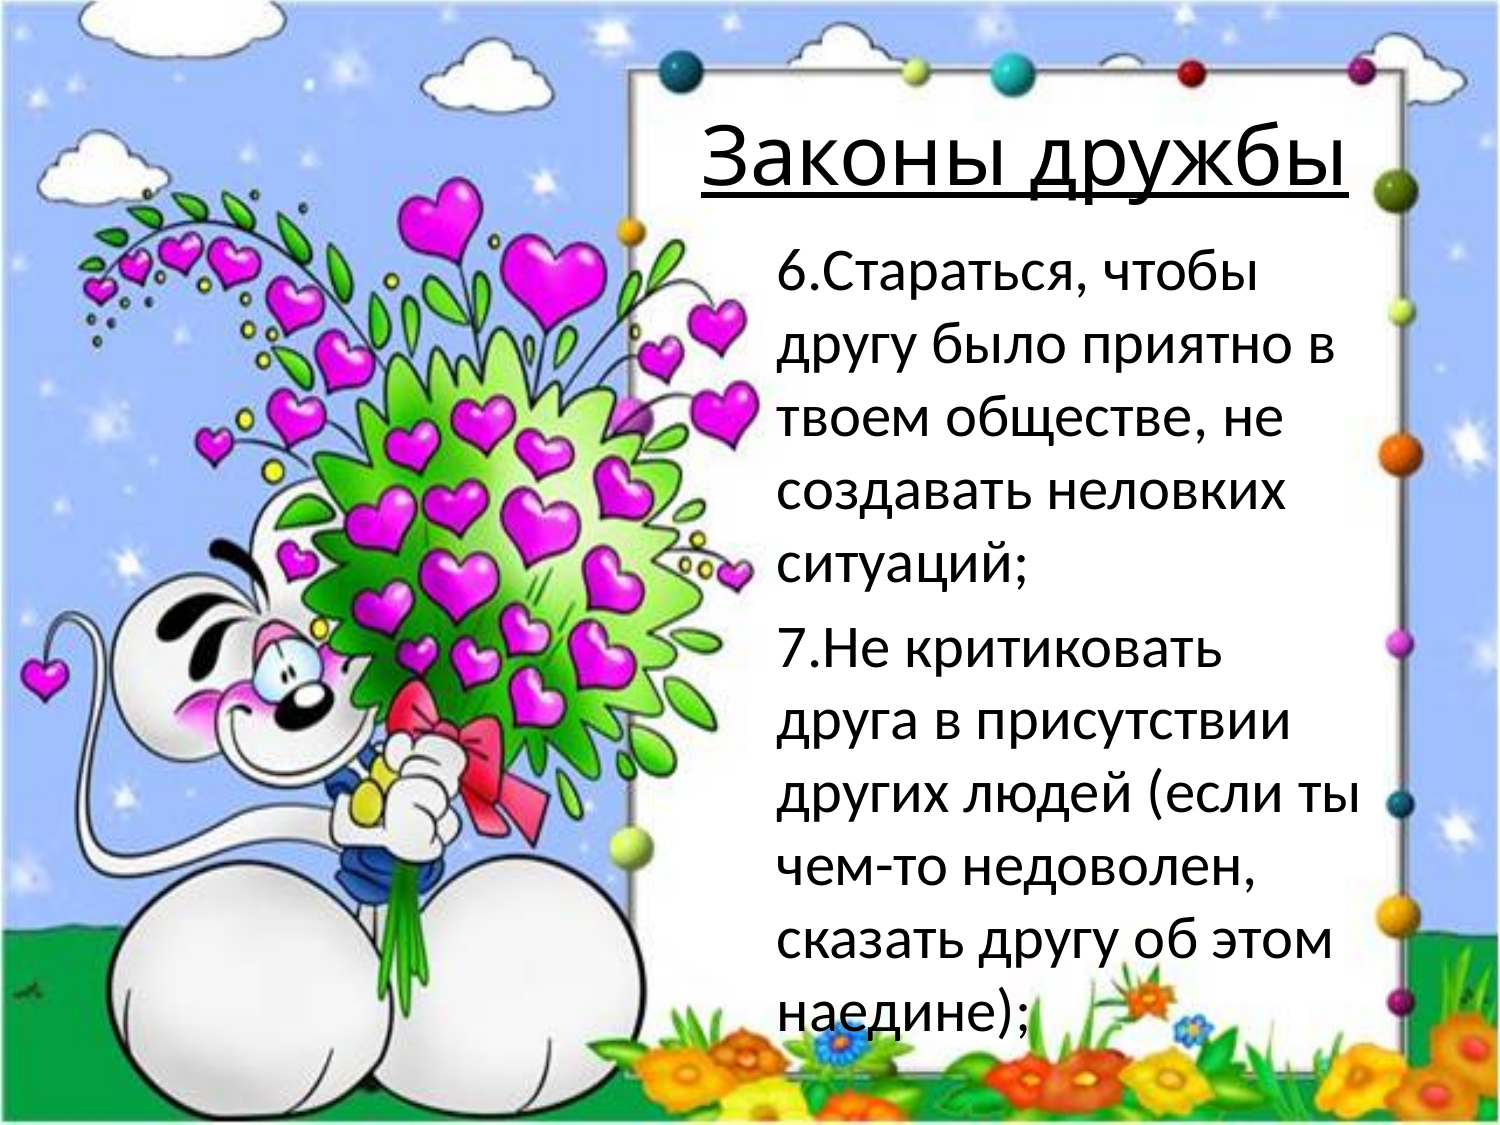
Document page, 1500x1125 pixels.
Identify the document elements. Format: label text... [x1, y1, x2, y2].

title Законы дружбы [679, 93, 1372, 211]
picture [0, 0, 1500, 1125]
subtitle 6.Стараться, чтобы другу было приятно в твоем обществе, не создавать неловких ситуаций; 7.Не критиковать друга в присутствии других людей (если ты чем-то недоволен, сказать другу об этом наедине); [761, 222, 1383, 1055]
